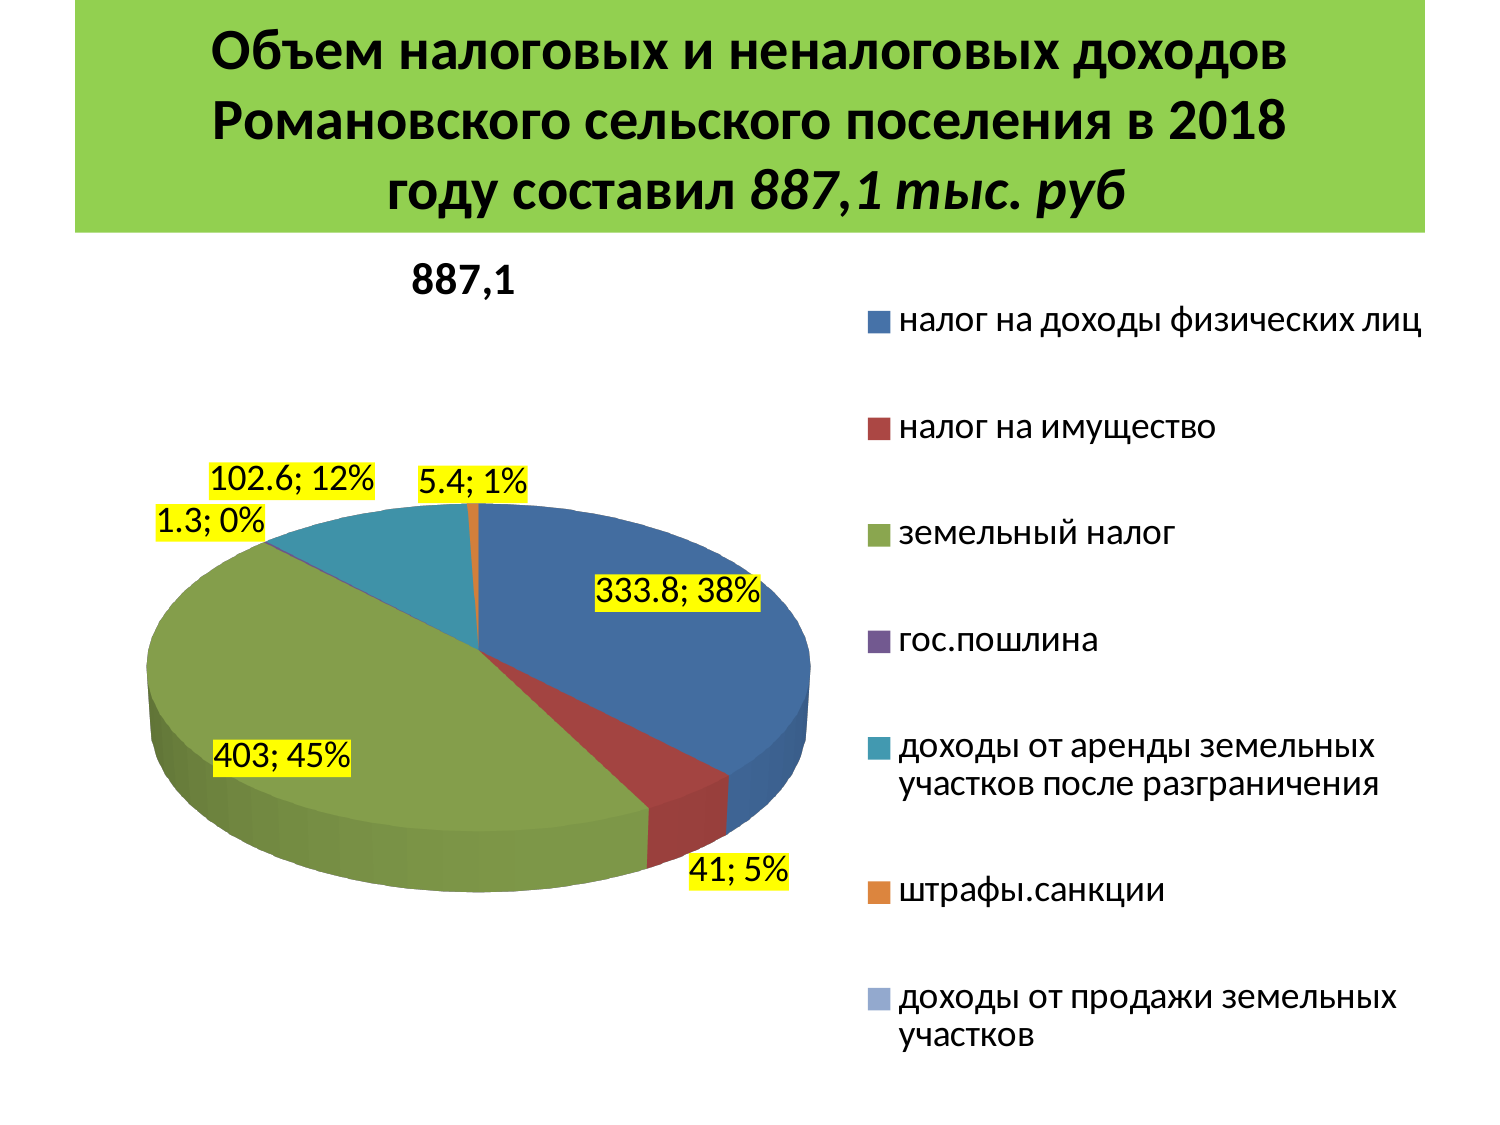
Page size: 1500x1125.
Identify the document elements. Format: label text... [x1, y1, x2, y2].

title Объем налоговых и неналоговых доходов Романовского сельского поселения в 2018 году составил 887,1 тыс. руб [75, 0, 1425, 233]
chart [81, 234, 1442, 1125]
